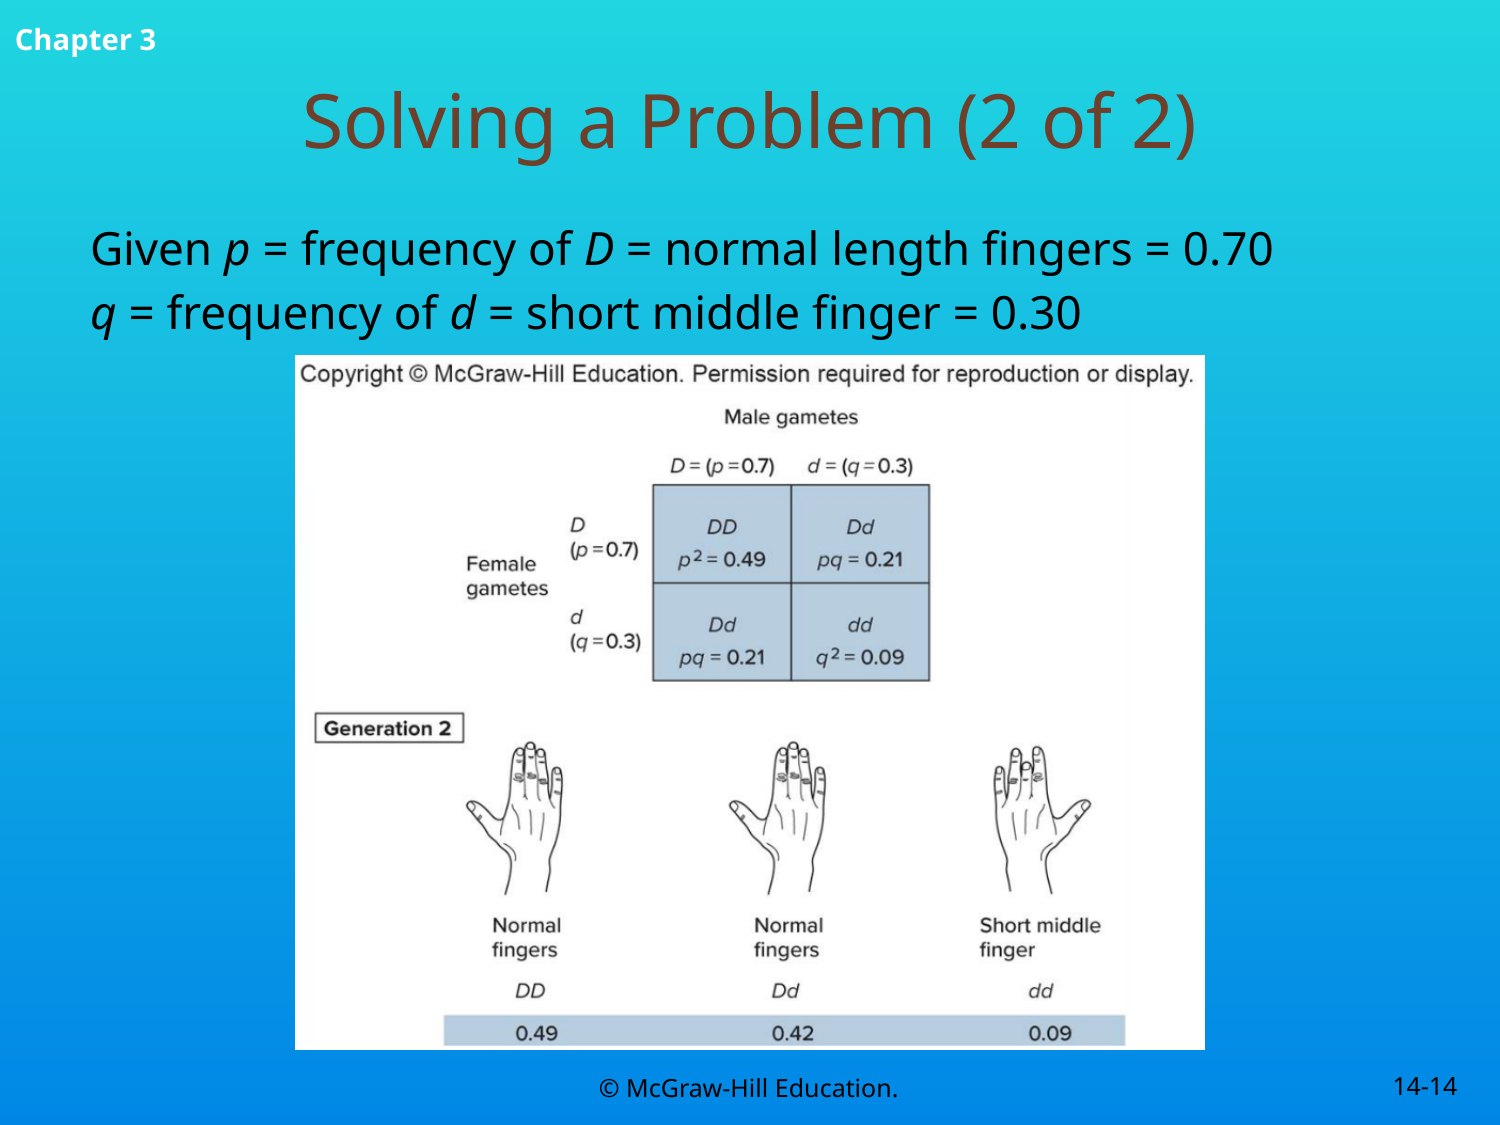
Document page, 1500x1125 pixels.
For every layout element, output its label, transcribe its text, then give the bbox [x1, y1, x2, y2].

title Solving a Problem (2 of 2) [25, 24, 1475, 213]
picture [290, 891, 294, 902]
picture [0, 354, 1500, 1051]
list Given p = frequency of D = normal length fingers = 0.70 q = frequency of d = short middle finger = 0.30 [75, 212, 1438, 342]
